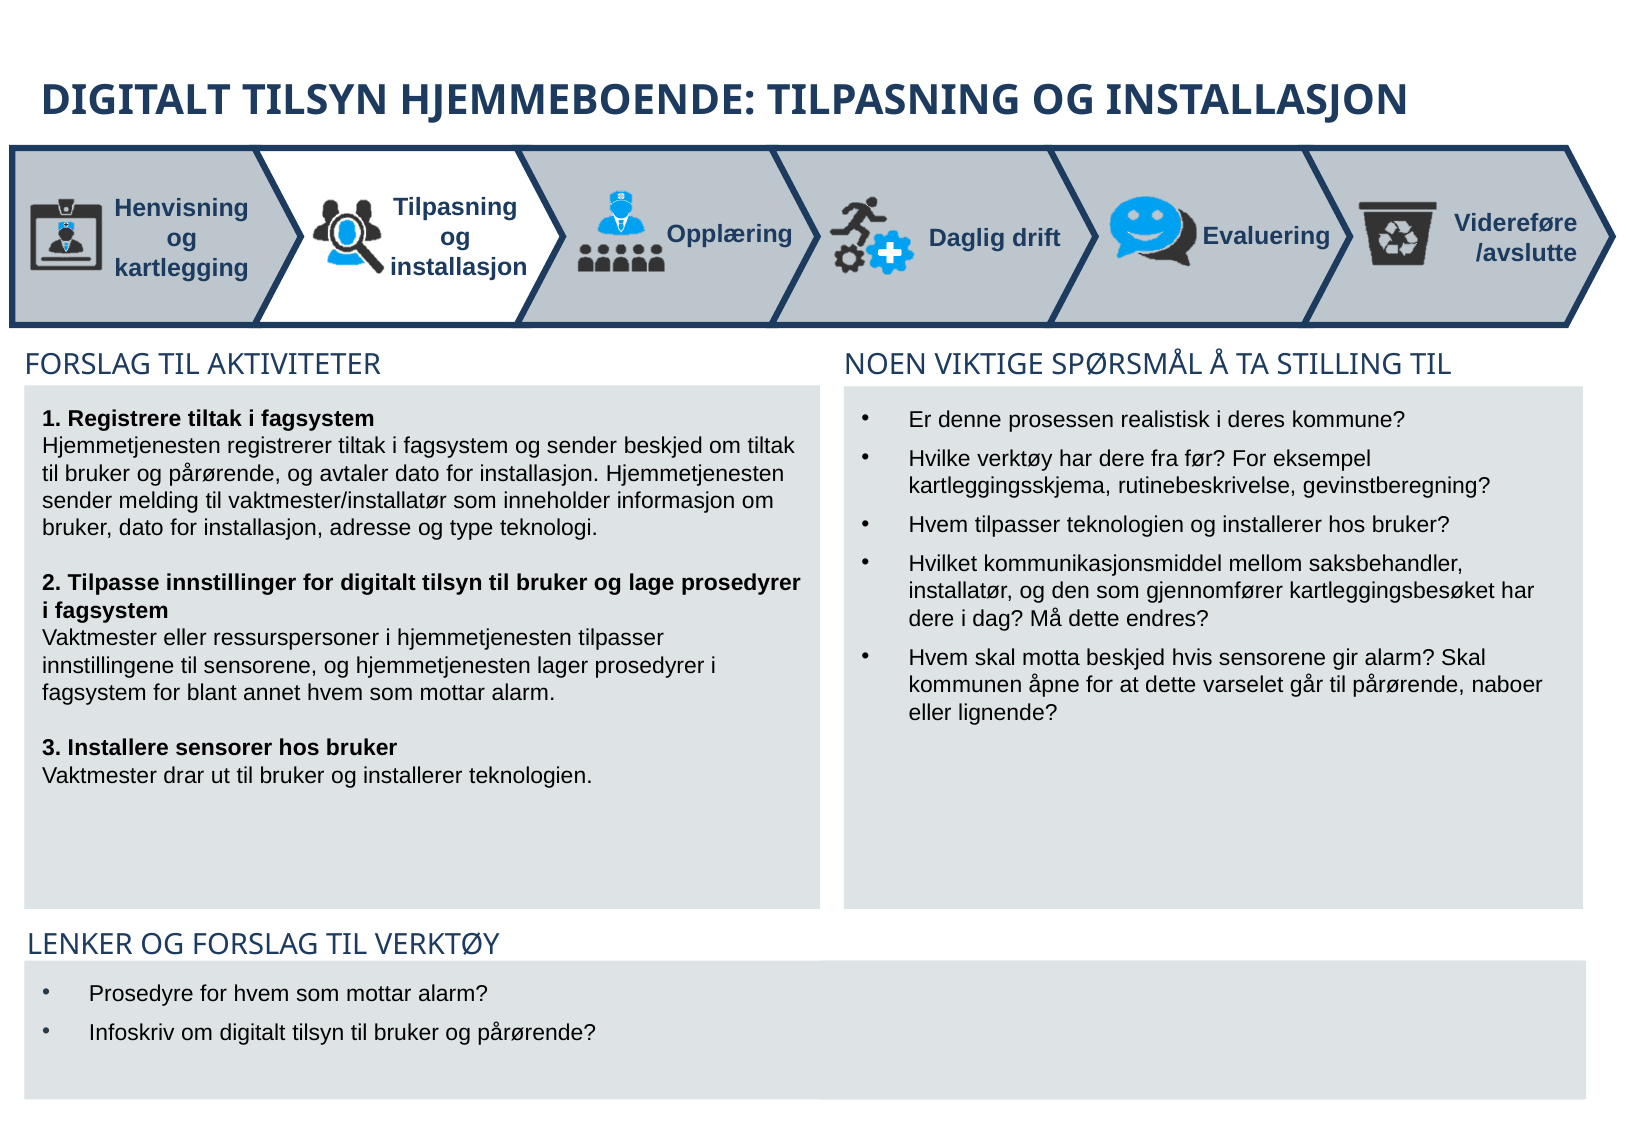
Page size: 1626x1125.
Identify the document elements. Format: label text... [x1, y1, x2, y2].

text_box FORSLAG TIL AKTIVITETER [24, 345, 361, 389]
text_box [819, 960, 1583, 1100]
text_box 1. Registrere tiltak i fagsystem Hjemmetjenesten registrerer tiltak i fagsystem og sender beskjed om tiltak til bruker og pårørende, og avtaler dato for installasjon. Hjemmetjenesten sender melding til vaktmester/installatør som inneholder informasjon om bruker, dato for installasjon, adresse og type teknologi. 2. Tilpasse innstillinger for digitalt tilsyn til bruker og lage prosedyrer i fagsystem Vaktmester eller ressurspersoner i hjemmetjenesten tilpasser innstillingene til sensorene, og hjemmetjenesten lager prosedyrer i fagsystem for blant annet hvem som mottar alarm. 3. Installere sensorer hos bruker Vaktmester drar ut til bruker og installerer teknologien. [24, 385, 820, 909]
title DIGITALT TILSYN HJEMMEBOENDE: TILPASNING OG INSTALLASJON [40, 0, 1625, 131]
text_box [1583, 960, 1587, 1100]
text_box LENKER OG FORSLAG TIL VERKTØY [26, 925, 364, 969]
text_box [11, 147, 1613, 326]
text_box Prosedyre for hvem som mottar alarm? Infoskriv om digitalt tilsyn til bruker og pårørende? [24, 960, 819, 1100]
text_box NOEN VIKTIGE SPØRSMÅL Å TA STILLING TIL [843, 345, 1488, 389]
text_box Er denne prosessen realistisk i deres kommune? Hvilke verktøy har dere fra før? For eksempel kartleggingsskjema, rutinebeskrivelse, gevinstberegning? Hvem tilpasser teknologien og installerer hos bruker? Hvilket kommunikasjonsmiddel mellom saksbehandler, installatør, og den som gjennomfører kartleggingsbesøket har dere i dag? Må dette endres? Hvem skal motta beskjed hvis sensorene gir alarm? Skal kommunen åpne for at dette varselet går til pårørende, naboer eller lignende? [843, 386, 1583, 909]
